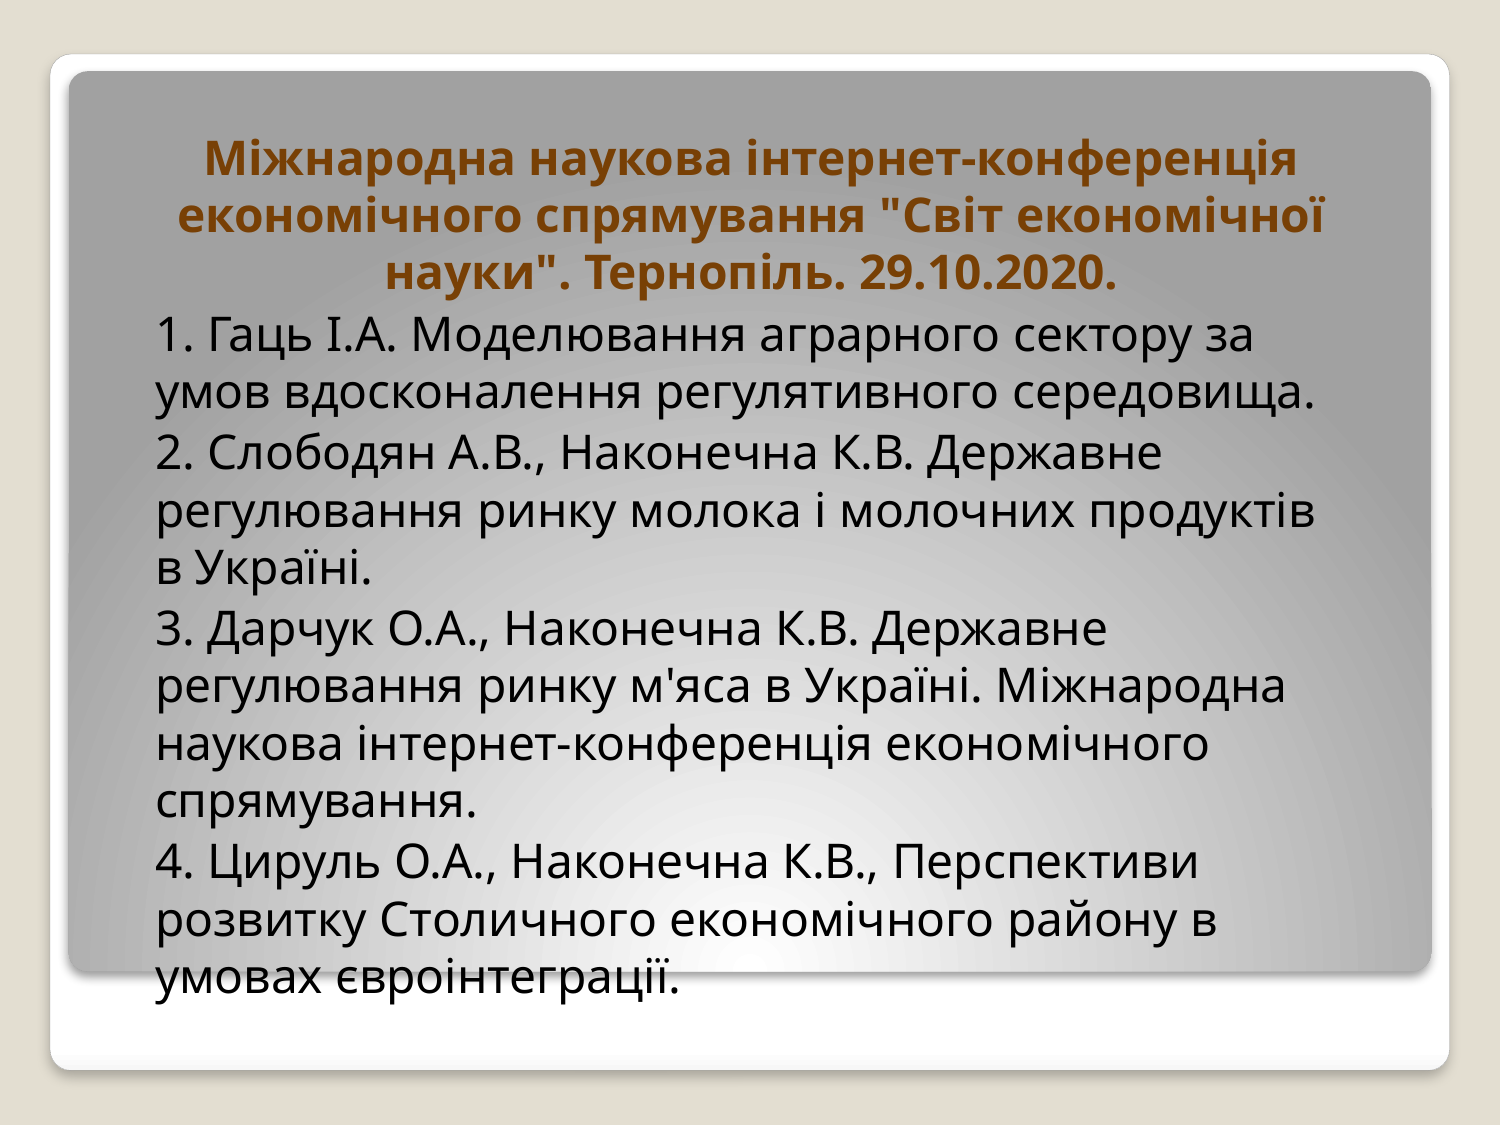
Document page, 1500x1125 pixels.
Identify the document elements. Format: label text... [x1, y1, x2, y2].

list Міжнародна наукова інтернет-конференція економічного спрямування "Світ економічної науки". Тернопіль. 29.10.2020. 1. Гаць І.А. Моделювання аграрного сектору за умов вдосконалення регулятивного середовища. 2. Слободян А.В., Наконечна К.В. Державне регулювання ринку молока і молочних продуктів в Україні. 3. Дарчук О.А., Наконечна К.В. Державне регулювання ринку м'яса в Україні. Міжнародна наукова інтернет-конференція економічного спрямування. 4. Цируль О.А., Наконечна К.В., Перспективи розвитку Столичного економічного району в умовах євроінтеграції. [125, 112, 1363, 1012]
